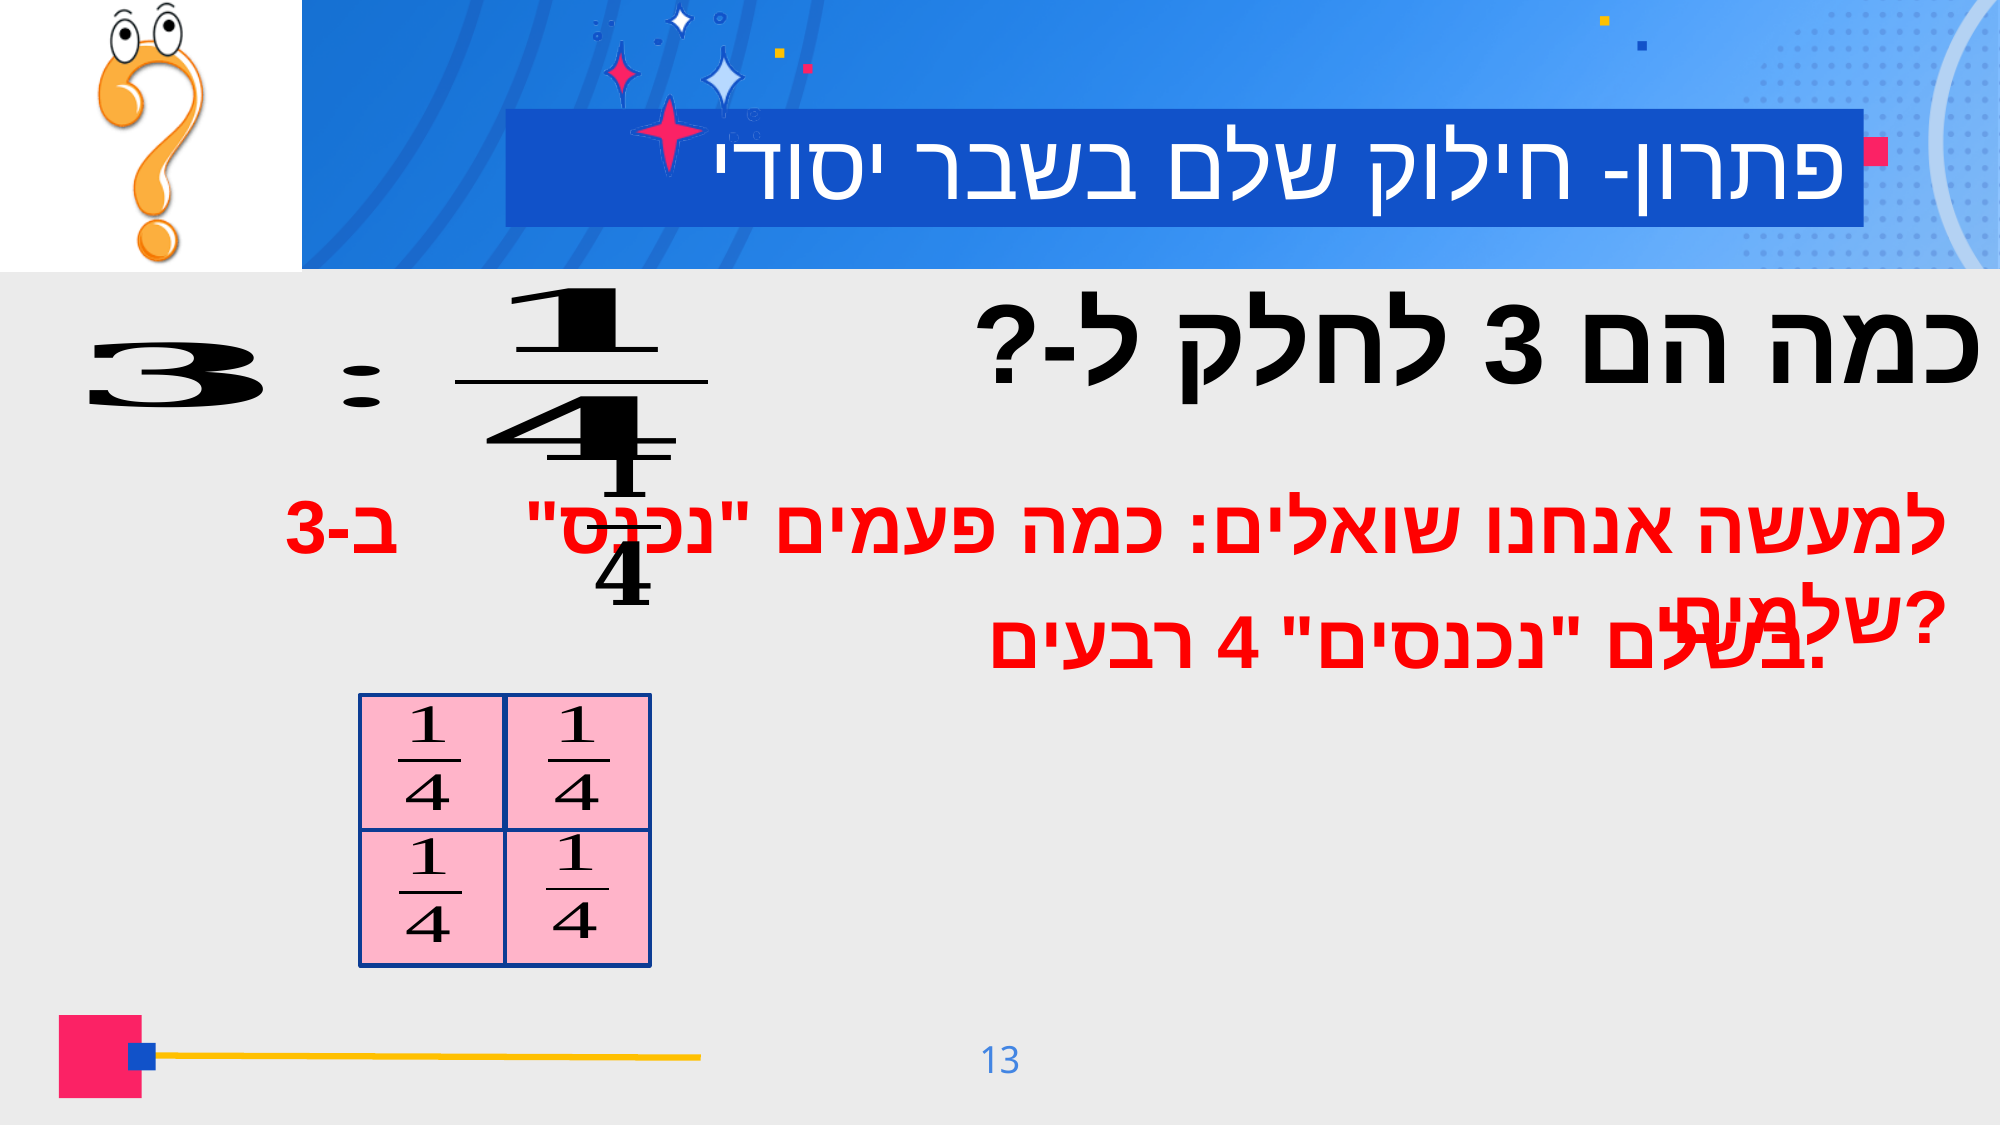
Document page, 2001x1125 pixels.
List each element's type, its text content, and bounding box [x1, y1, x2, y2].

title פתרון- חילוק שלם בשבר יסודי [505, 108, 1864, 227]
picture [0, 0, 2000, 272]
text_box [100, 422, 1965, 648]
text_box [359, 694, 651, 966]
text_box בשלם "נכנסים" 4 רבעים. [368, 659, 1864, 761]
